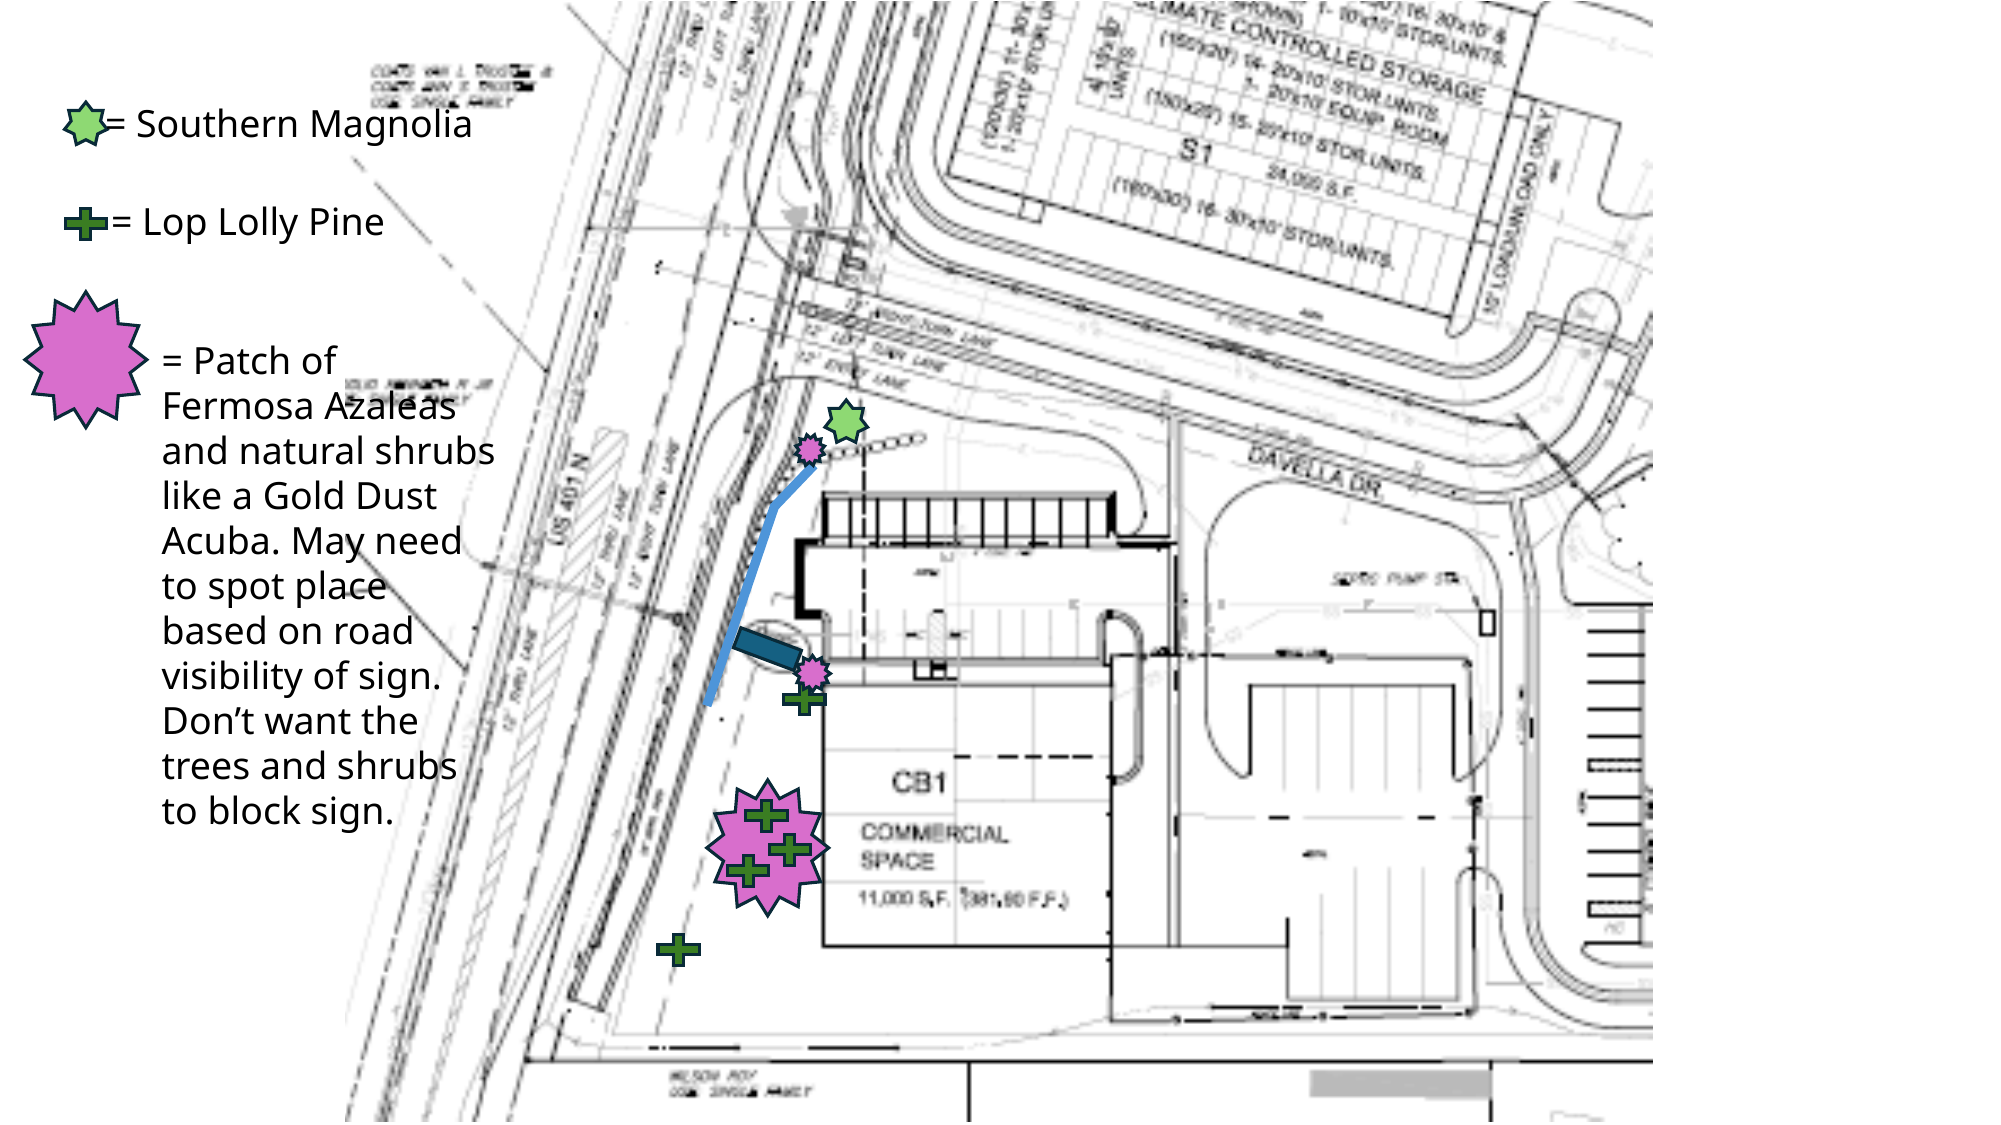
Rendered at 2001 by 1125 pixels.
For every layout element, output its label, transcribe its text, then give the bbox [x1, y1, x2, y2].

text_box = Patch of Fermosa Azaleas and natural shrubs like a Gold Dust Acuba. May need to spot place based on road visibility of sign. Don’t want the trees and shrubs to block sign. [146, 329, 345, 840]
text_box [22, 288, 146, 431]
picture [345, 1, 1653, 1123]
text_box = Southern Magnolia [90, 92, 345, 153]
text_box = Lop Lolly Pine [96, 190, 345, 251]
text_box [64, 207, 96, 241]
text_box [62, 99, 90, 147]
